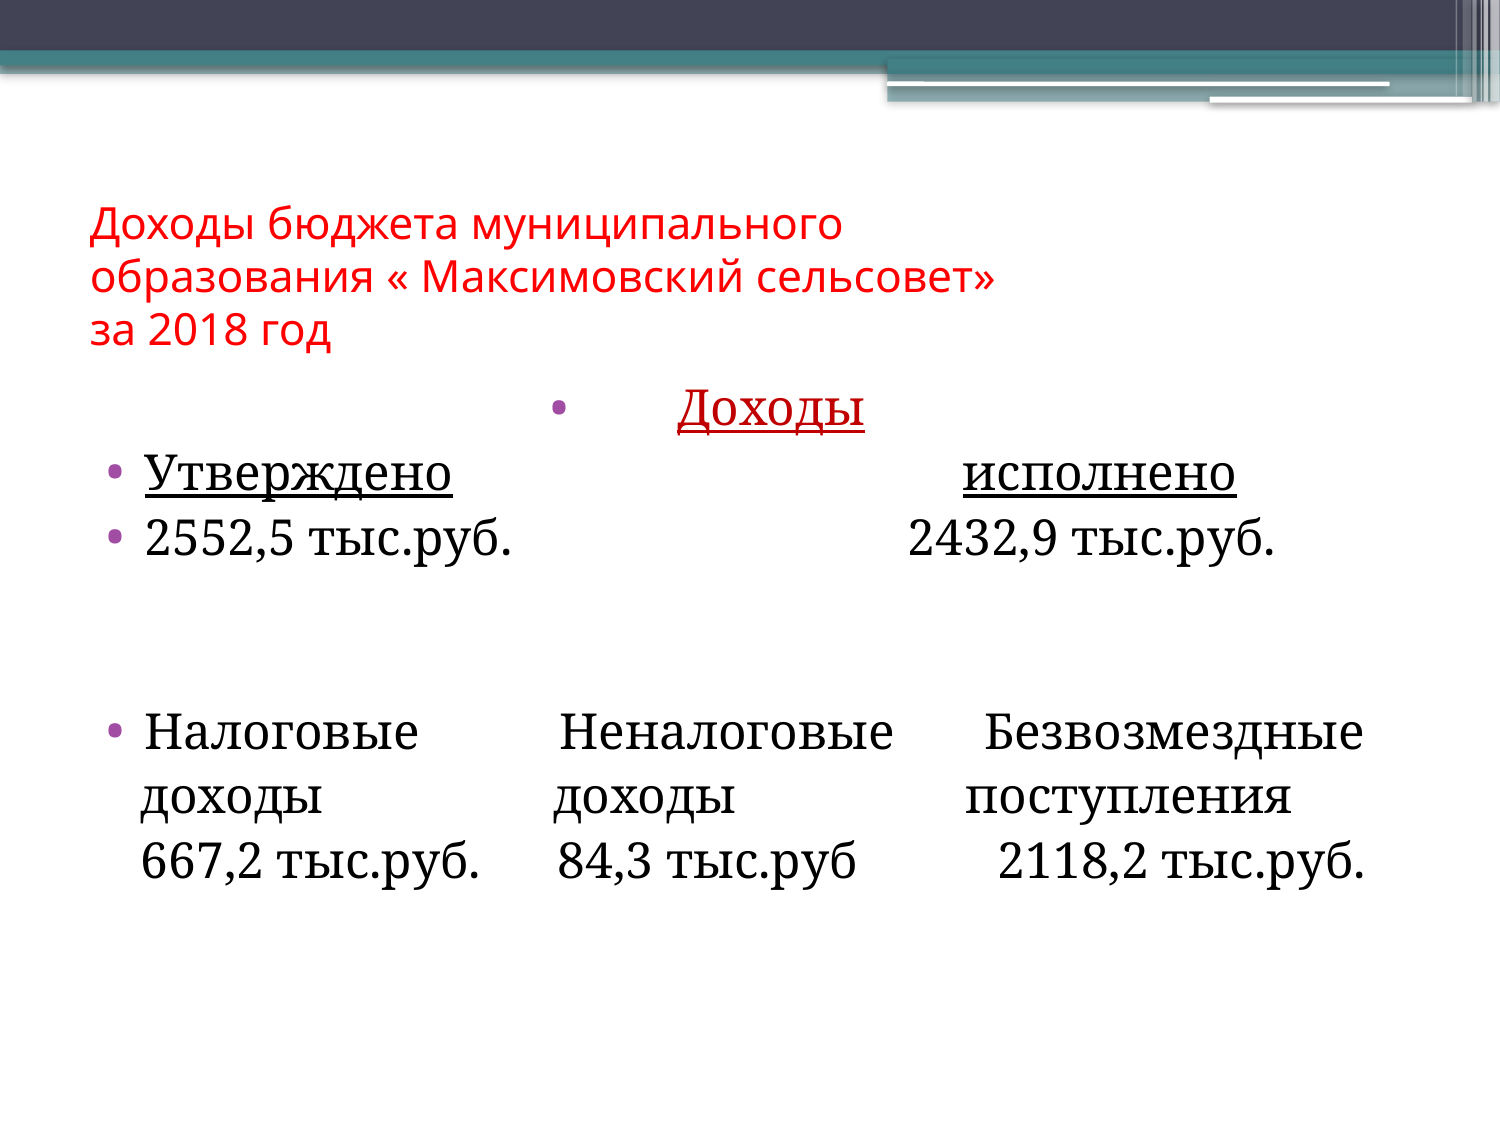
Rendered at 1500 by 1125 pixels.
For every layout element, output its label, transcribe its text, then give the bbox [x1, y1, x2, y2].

list Доходы Утверждено исполнено 2552,5 тыс.руб. 2432,9 тыс.руб. Налоговые Неналоговые Безвозмездные доходы доходы поступления 667,2 тыс.руб. 84,3 тыс.руб 2118,2 тыс.руб. [75, 368, 1425, 1079]
title Доходы бюджета муниципального образования « Максимовский сельсовет» за 2018 год [75, 187, 1425, 363]
